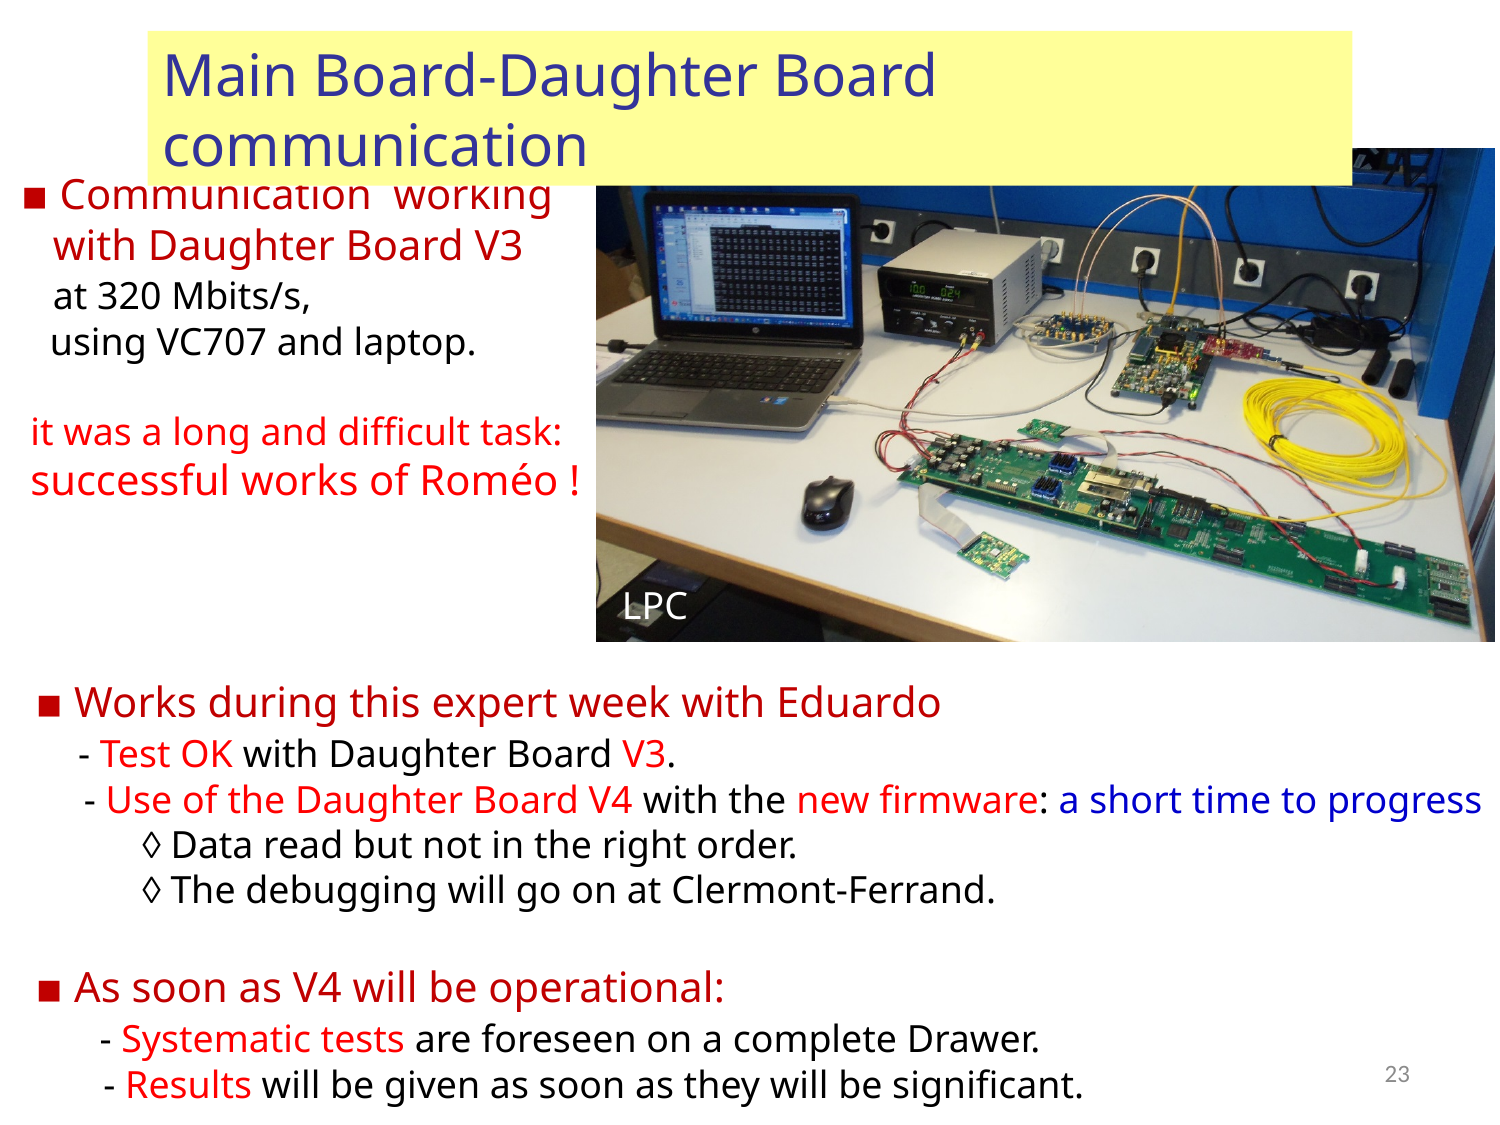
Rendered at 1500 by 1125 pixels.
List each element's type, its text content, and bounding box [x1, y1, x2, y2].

text_box ▪ Works during this expert week with Eduardo - Test OK with Daughter Board V3. - Use of the Daughter Board V4 with the new firmware: a short time to progress  Data read but not in the right order.  The debugging will go on at Clermont-Ferrand. ▪ As soon as V4 will be operational: - Systematic tests are foreseen on a complete Drawer. - Results will be given as soon as they will be significant. [20, 668, 1498, 1114]
text_box ▪ Communication working with Daughter Board V3 at 320 Mbits/s, using VC707 and laptop. it was a long and difficult task: successful works of Roméo ! [5, 160, 591, 511]
picture [596, 148, 1495, 642]
text_box Main Board-Daughter Board communication [147, 30, 1353, 186]
slide_number 23 [1074, 1042, 1425, 1103]
